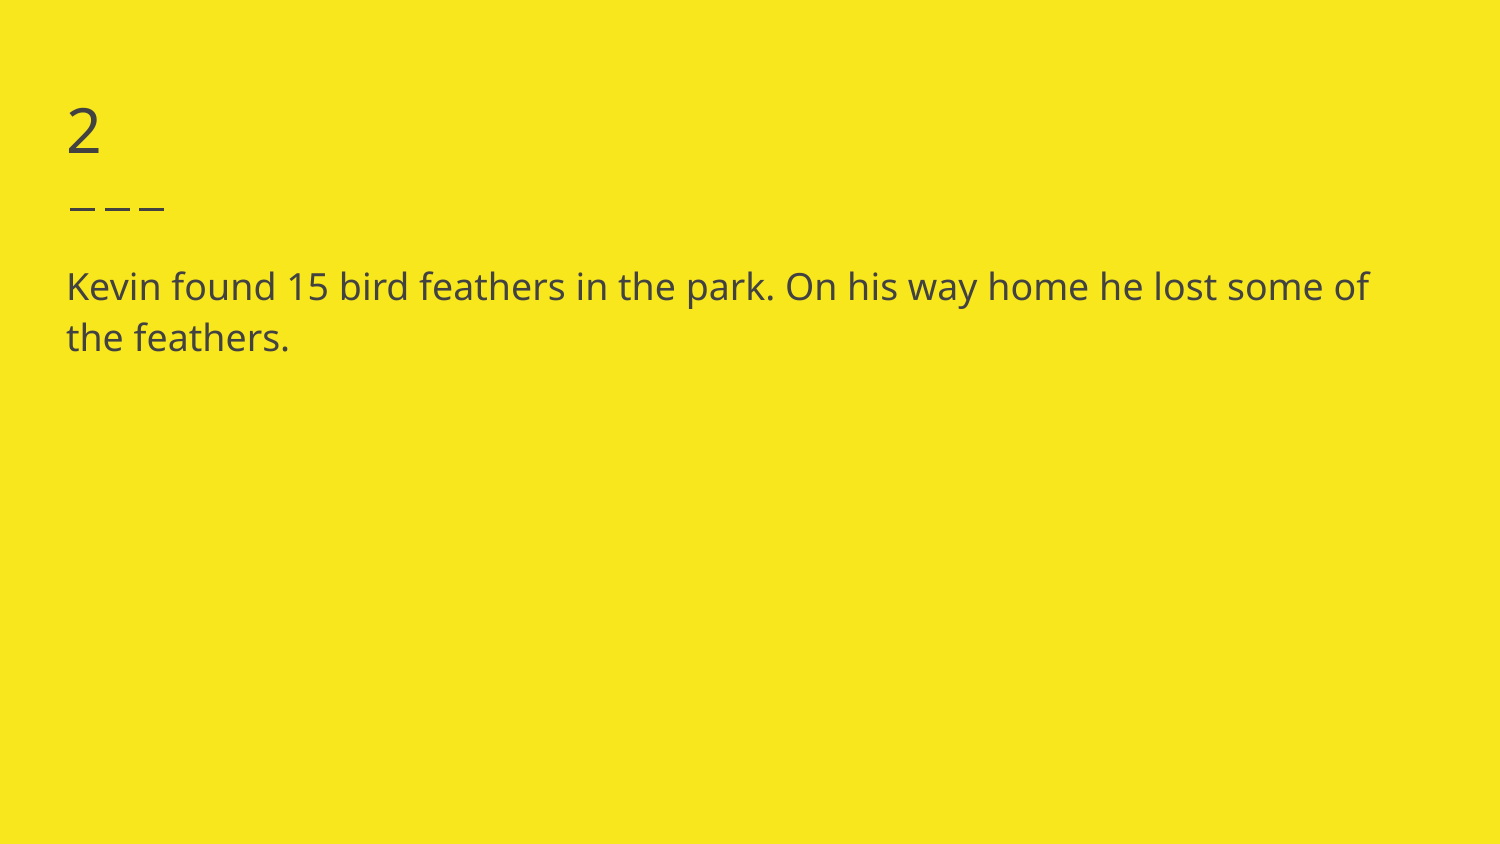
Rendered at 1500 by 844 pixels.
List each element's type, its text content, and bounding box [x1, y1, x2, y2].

list Kevin found 15 bird feathers in the park. On his way home he lost some of the feathers. [51, 240, 1449, 750]
title 2 [51, 61, 1449, 182]
